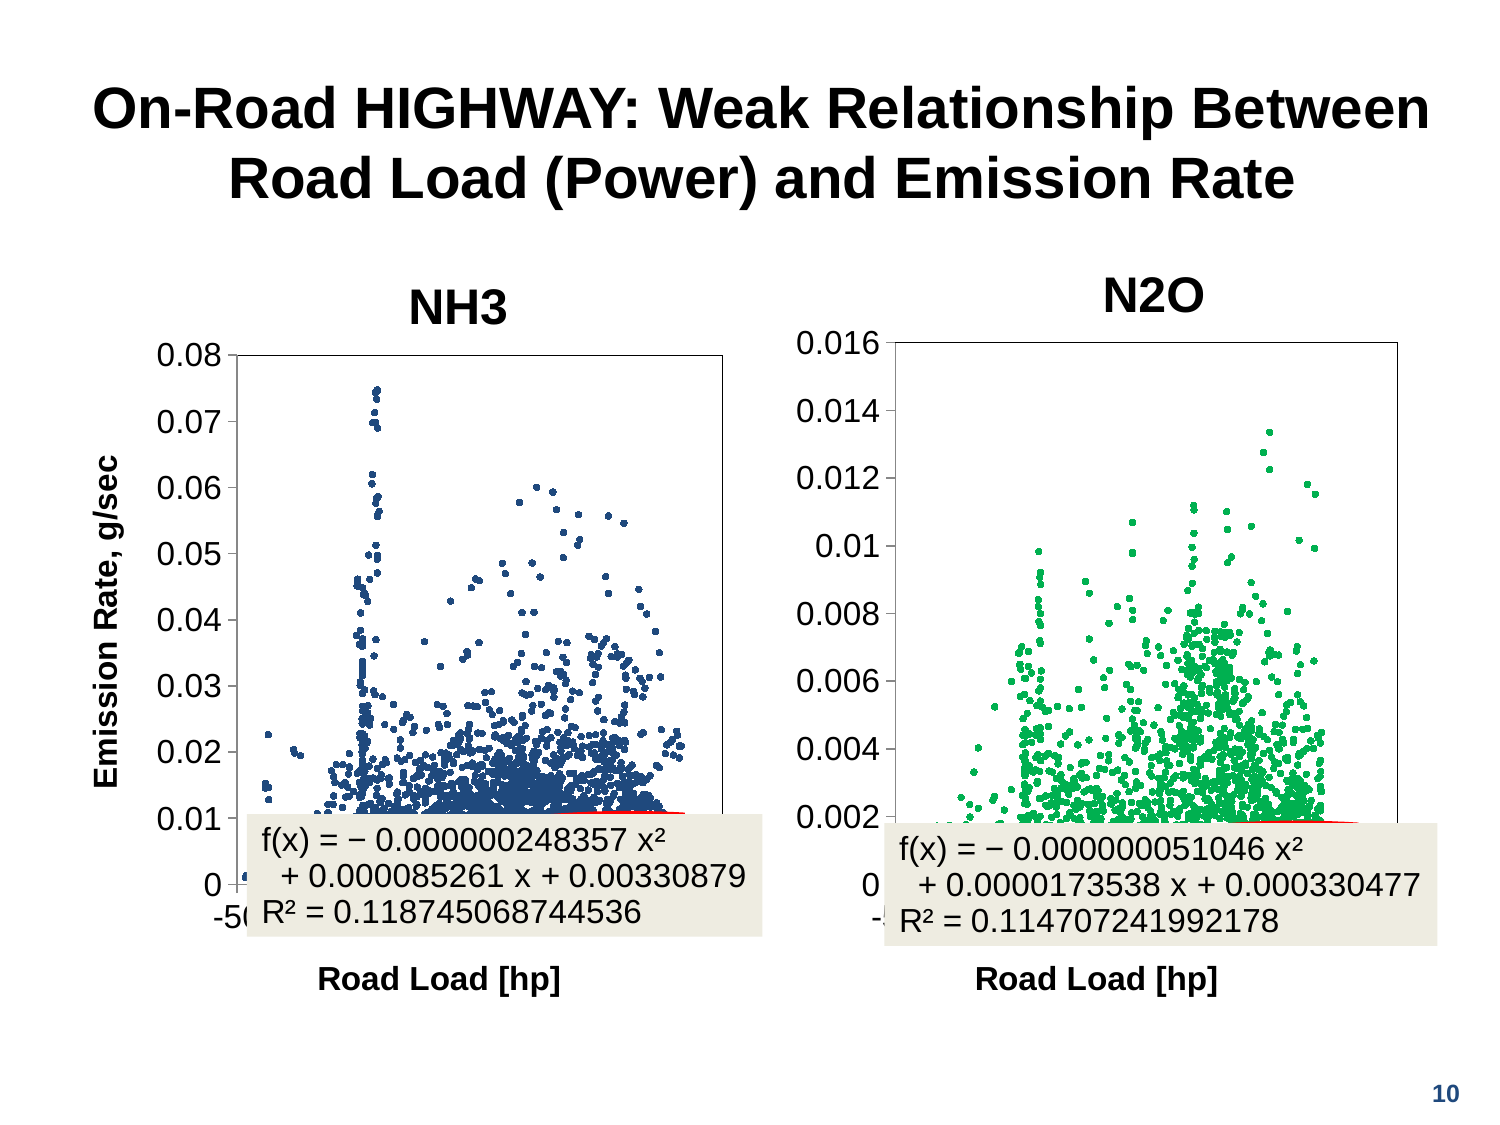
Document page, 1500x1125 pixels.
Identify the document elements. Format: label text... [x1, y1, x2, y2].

slide_number 10 [162, 1062, 1475, 1123]
chart [49, 237, 1438, 1013]
text_box On-Road HIGHWAY: Weak Relationship Between Road Load (Power) and Emission Rate [49, 62, 1475, 175]
